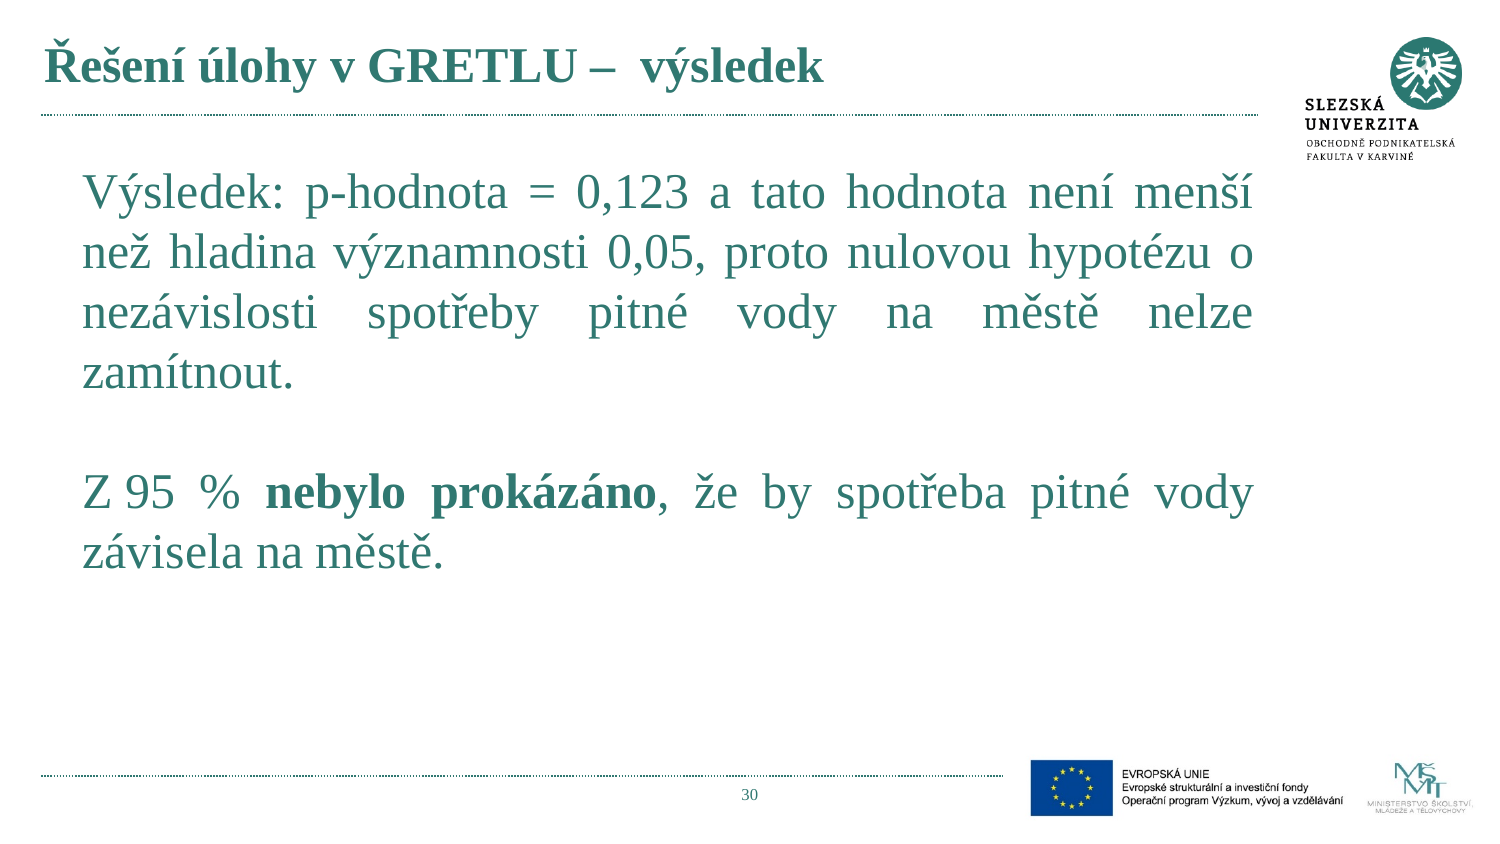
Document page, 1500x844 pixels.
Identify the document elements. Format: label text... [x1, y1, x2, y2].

text_box 30 [442, 776, 998, 811]
title Řešení úlohy v GRETLU – výsledek [29, 32, 1329, 116]
text_box Výsledek: p-hodnota = 0,123 a tato hodnota není menší než hladina významnosti 0,05, proto nulovou hypotézu o nezávislosti spotřeby pitné vody na městě nelze zamítnout. Z 95 % nebylo prokázáno, že by spotřeba pitné vody závisela na městě. [67, 151, 1270, 586]
picture [1003, 732, 1500, 843]
picture [1305, 37, 1462, 160]
